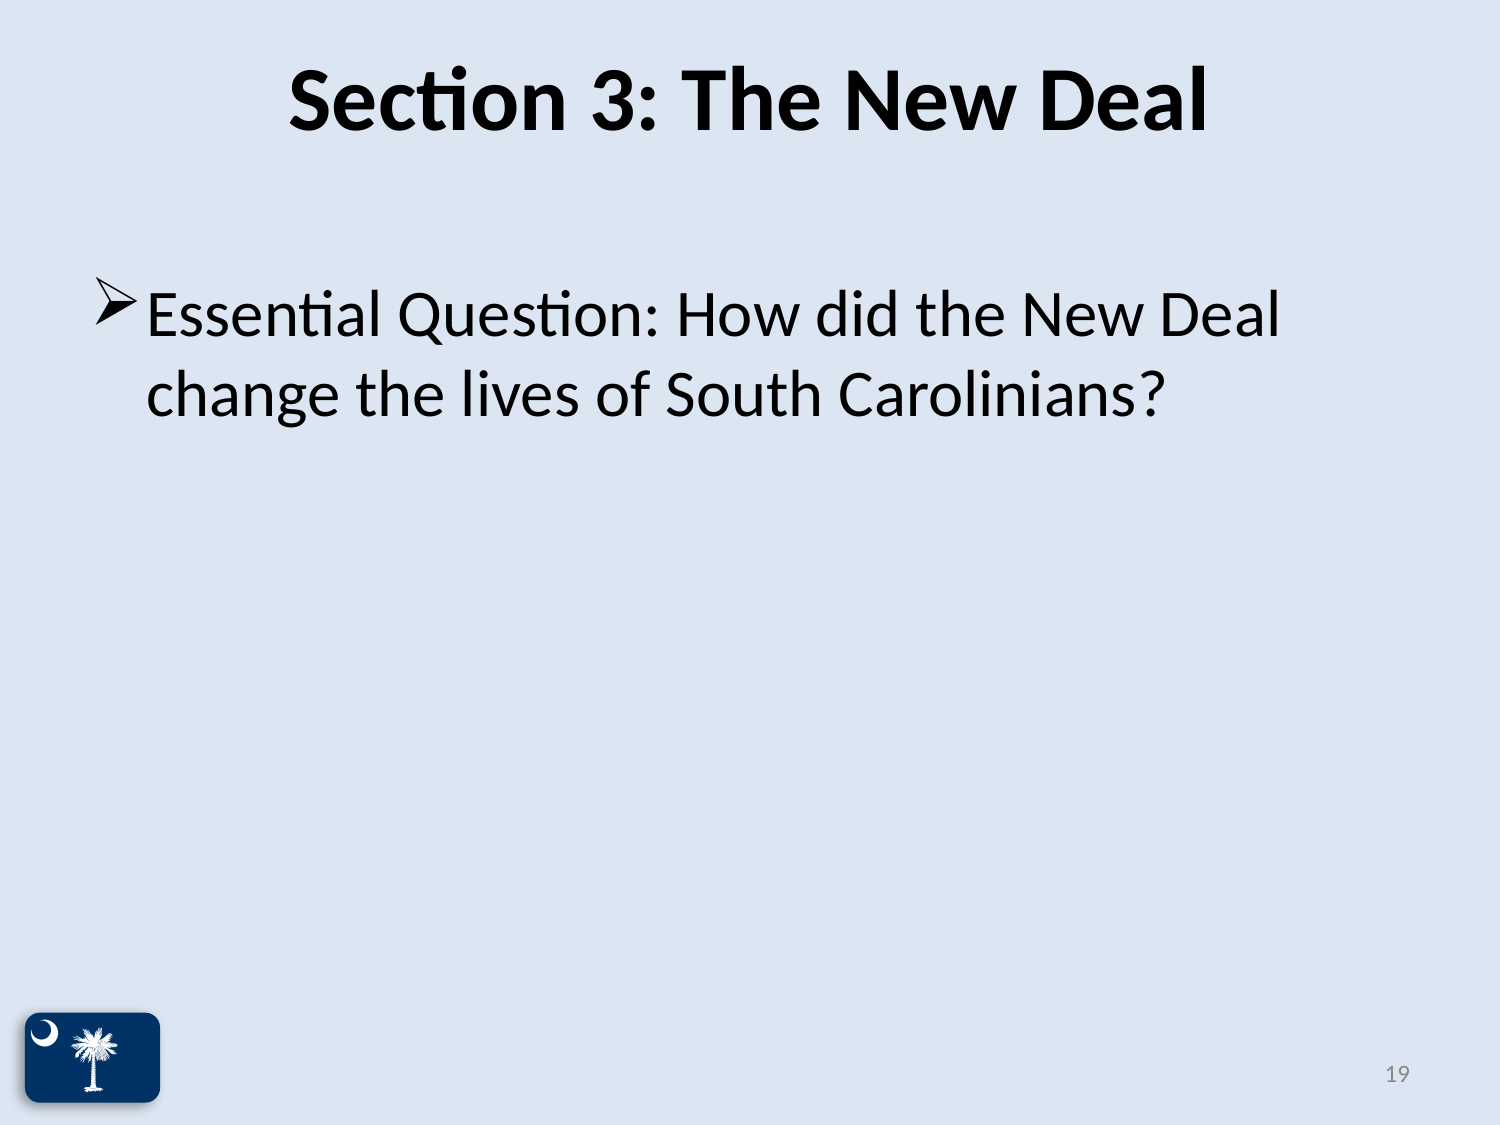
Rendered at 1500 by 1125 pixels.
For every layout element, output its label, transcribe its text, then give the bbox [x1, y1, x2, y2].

title Section 3: The New Deal [0, 0, 1500, 188]
list Essential Question: How did the New Deal change the lives of South Carolinians? [75, 262, 1425, 1005]
picture [24, 1012, 161, 1103]
slide_number 19 [1074, 1042, 1425, 1103]
